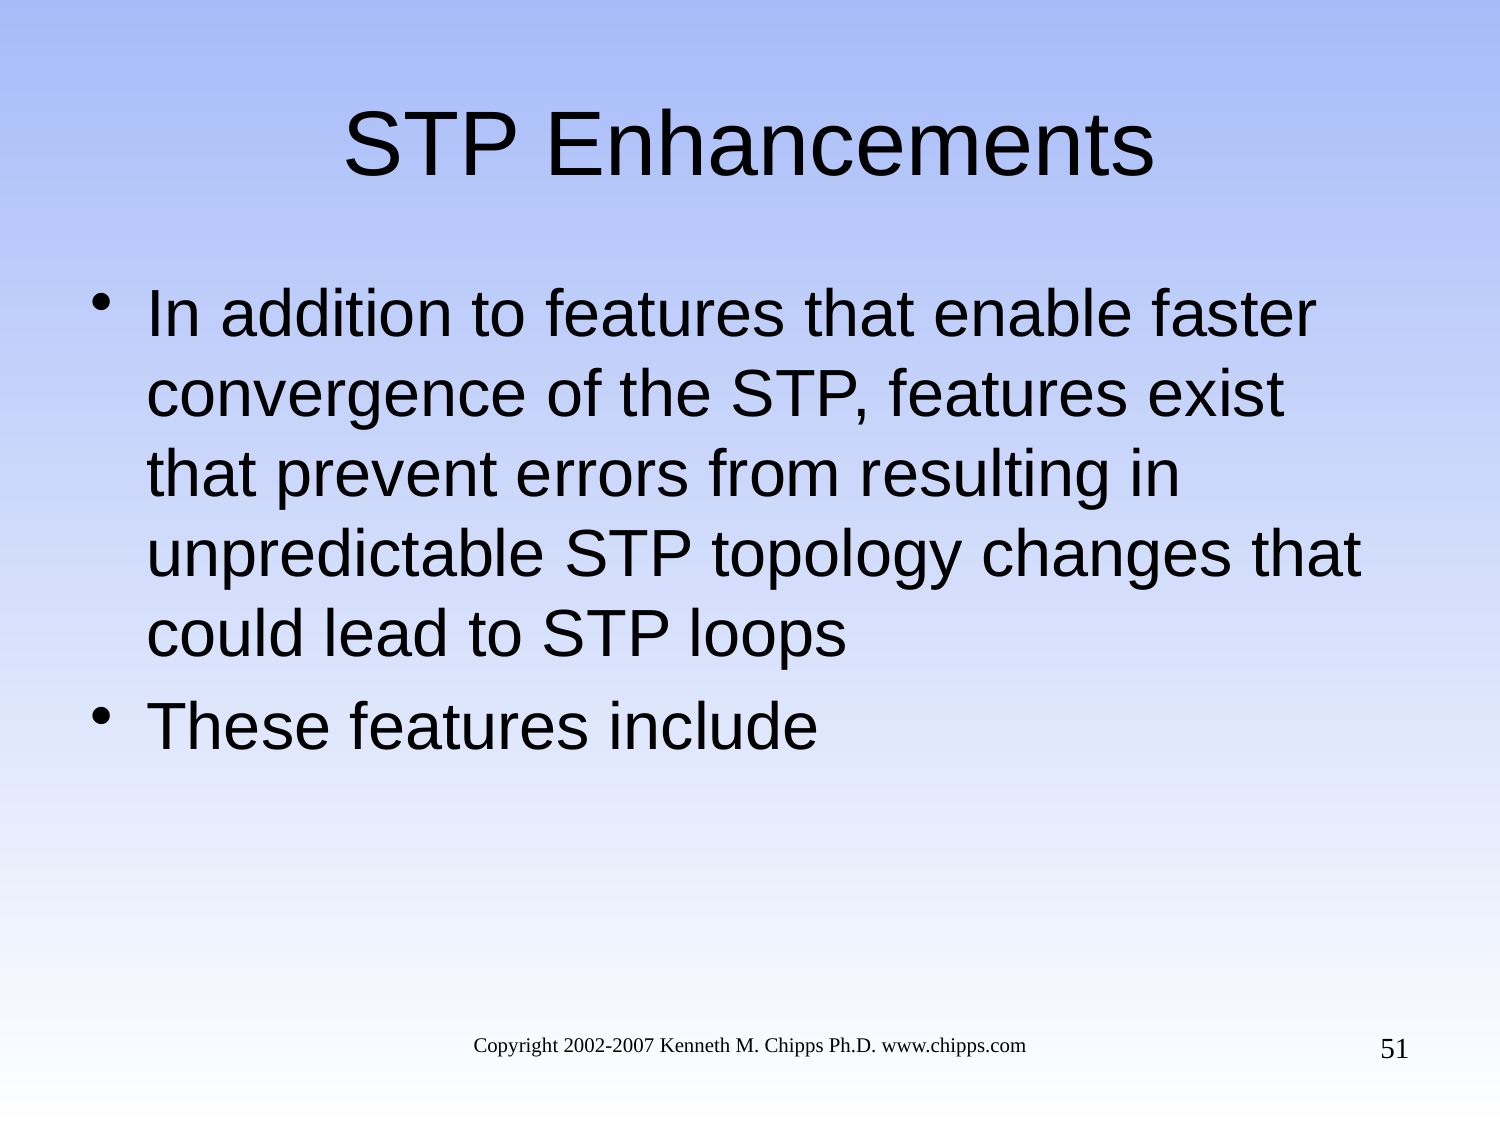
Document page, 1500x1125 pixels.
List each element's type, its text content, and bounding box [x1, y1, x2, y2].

list In addition to features that enable faster convergence of the STP, features exist that prevent errors from resulting in unpredictable STP topology changes that could lead to STP loops These features include [75, 262, 1425, 1005]
slide_number 51 [1074, 1021, 1426, 1101]
title STP Enhancements [75, 45, 1425, 233]
footer Copyright 2002-2007 Kenneth M. Chipps Ph.D. www.chipps.com [449, 1024, 1051, 1103]
